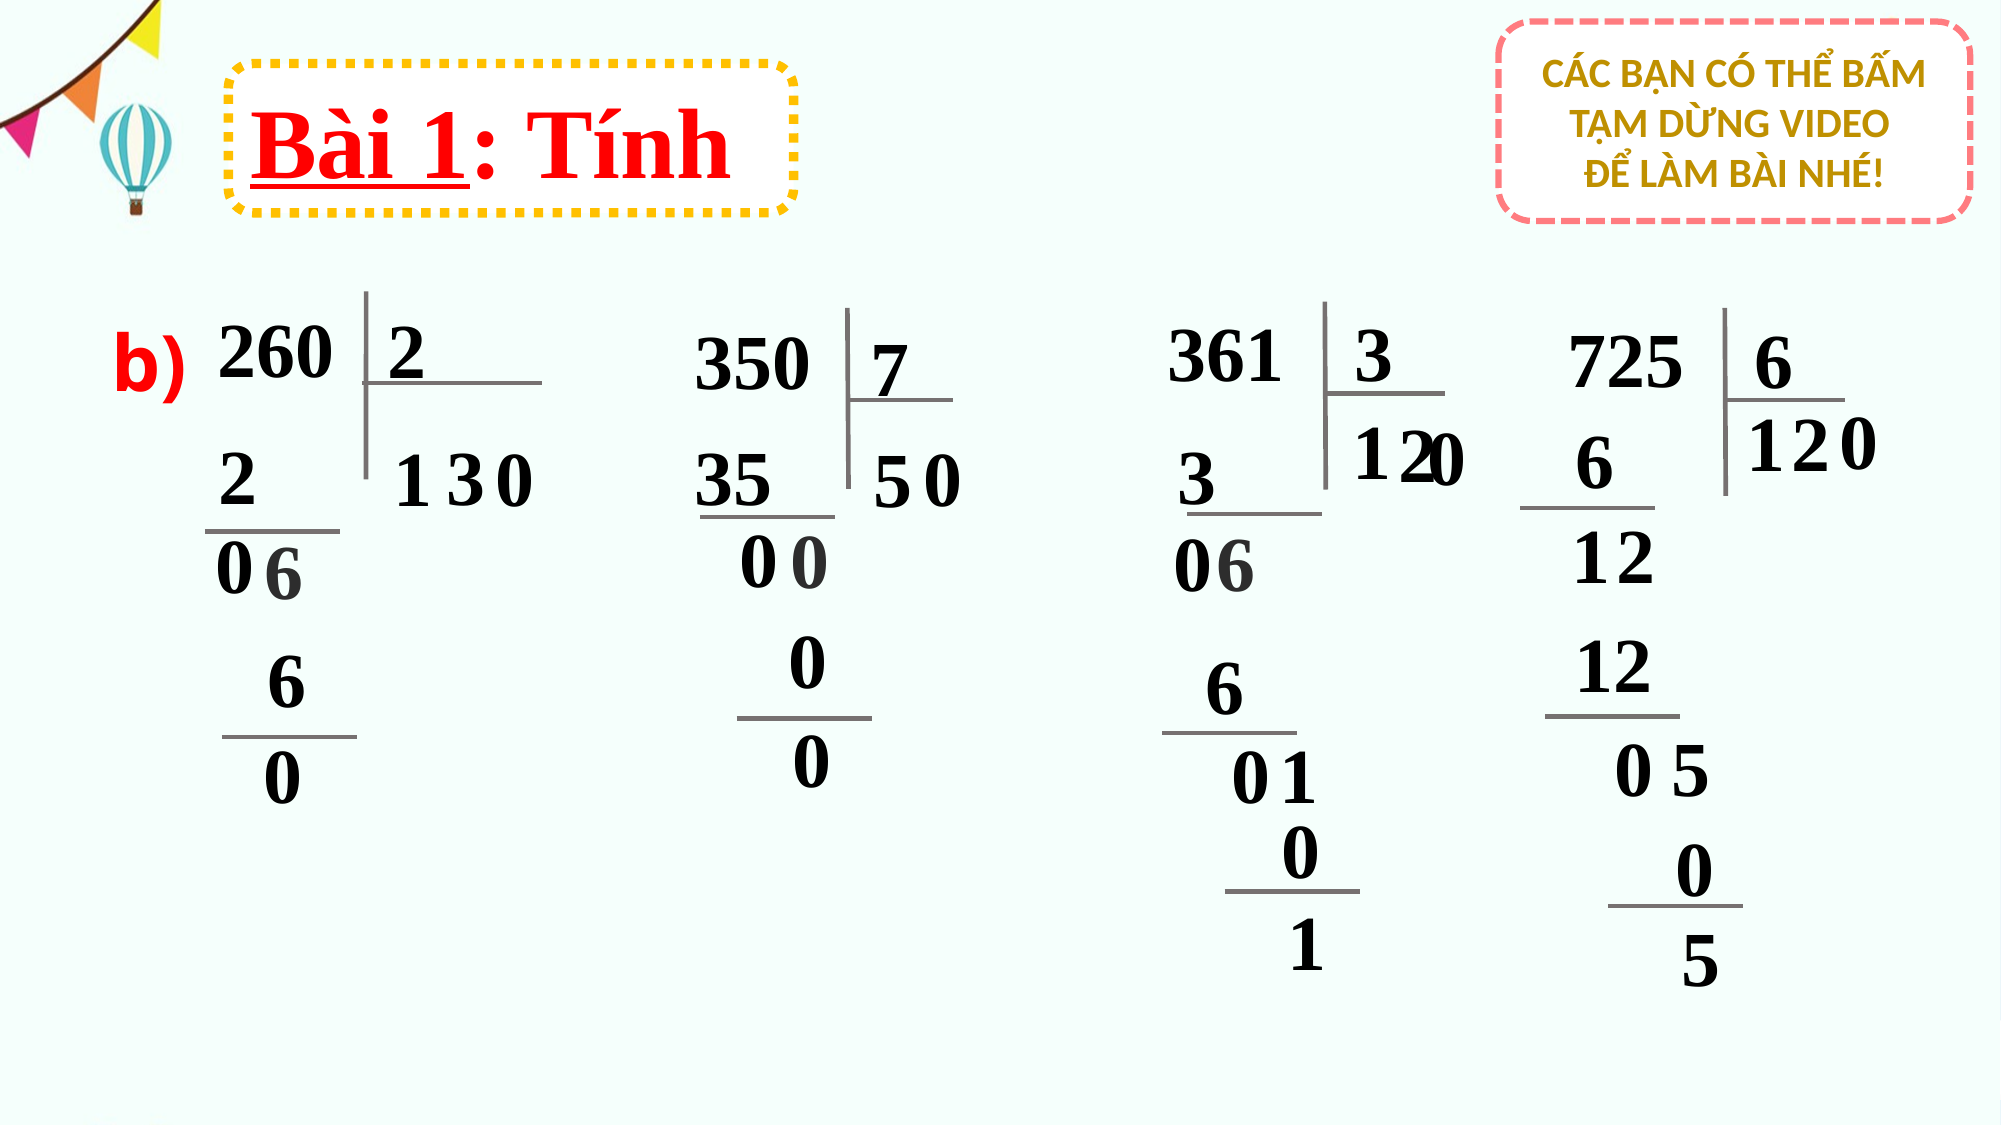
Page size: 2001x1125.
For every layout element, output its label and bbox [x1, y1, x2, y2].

text_box [1553, 301, 1845, 496]
text_box [679, 304, 953, 489]
text_box [202, 291, 542, 480]
text_box [1153, 295, 1445, 490]
picture [0, 0, 2001, 1125]
